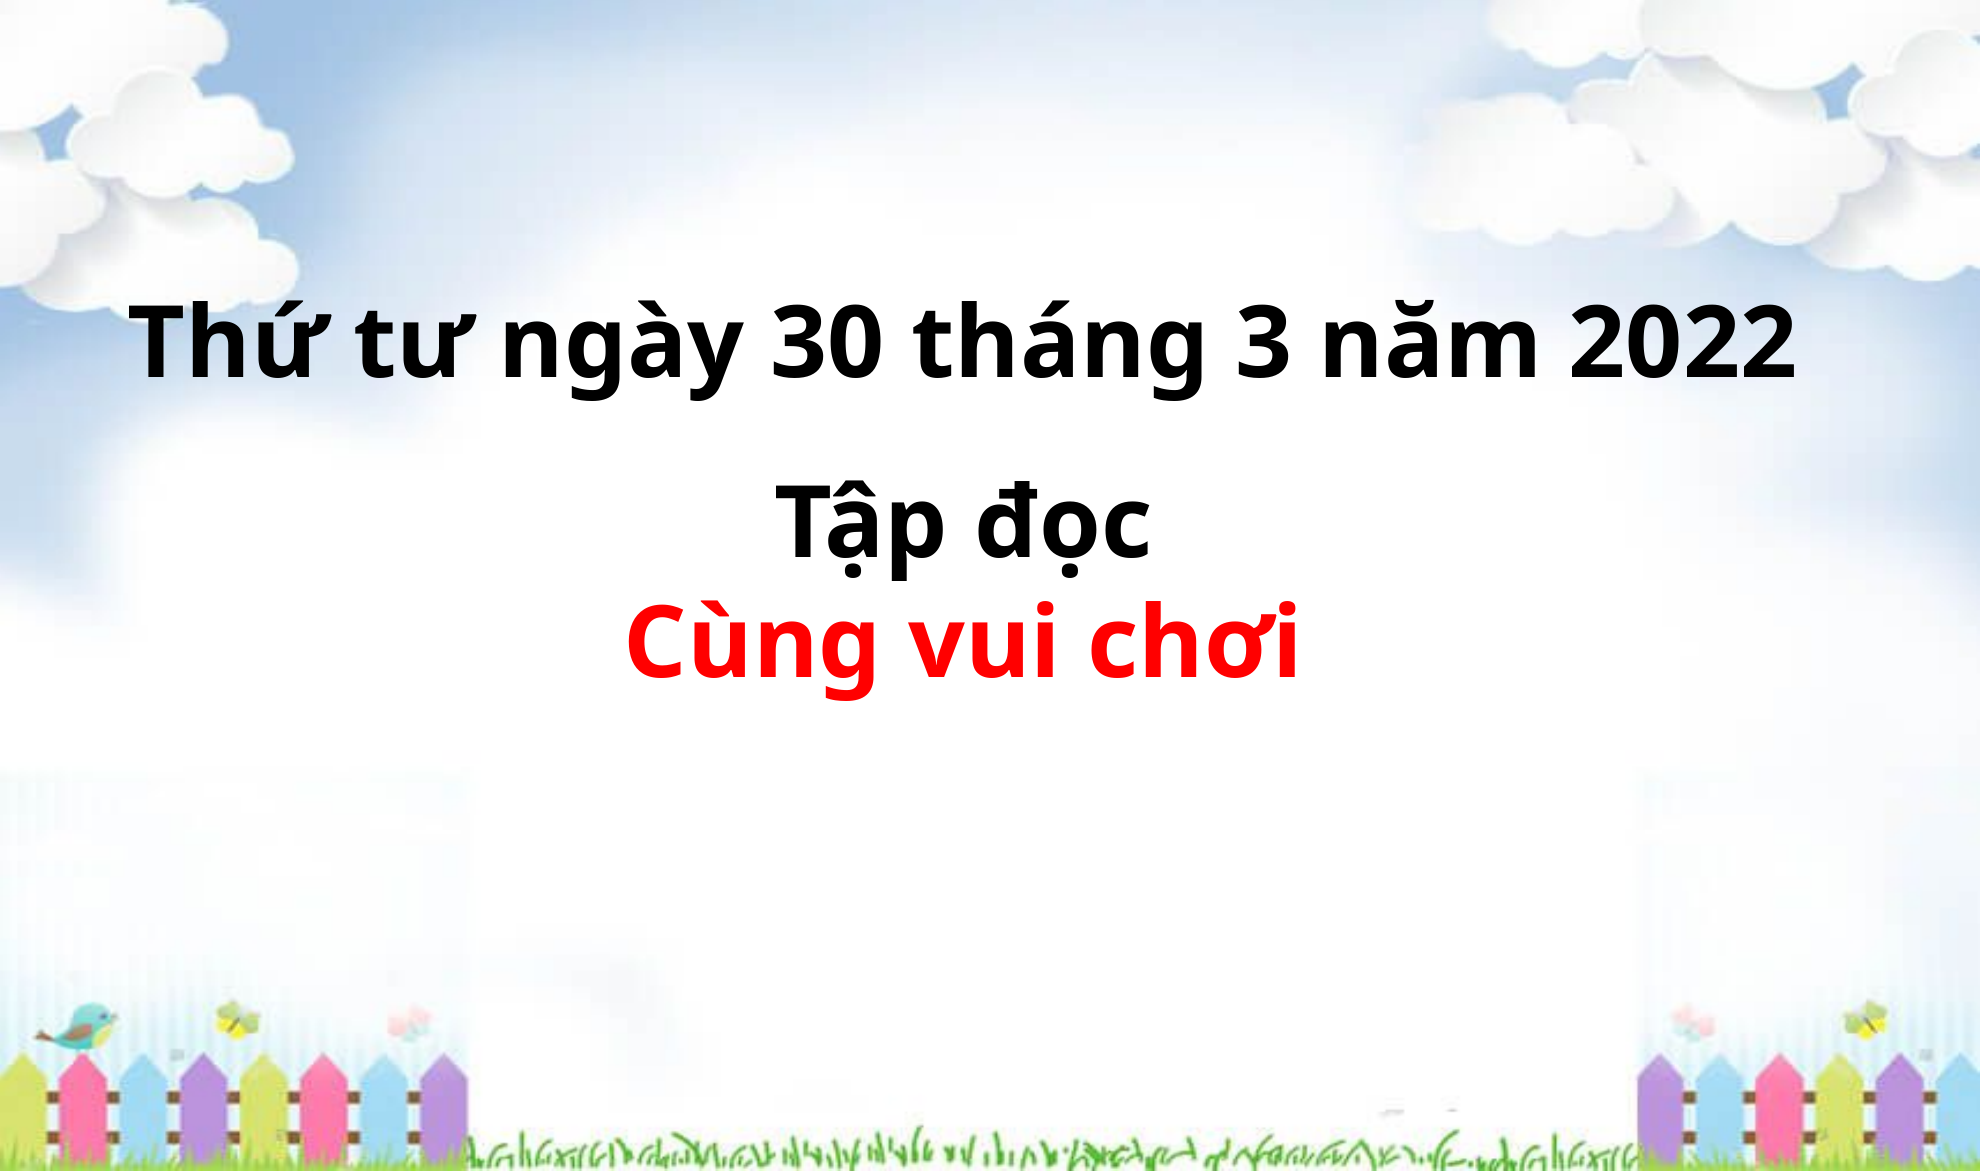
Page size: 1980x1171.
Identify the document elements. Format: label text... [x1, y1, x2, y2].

text_box Thứ tư ngày 30 tháng 3 năm 2022 Tập đọc Cùng vui chơi [0, 209, 1928, 805]
picture [0, 0, 1980, 1171]
